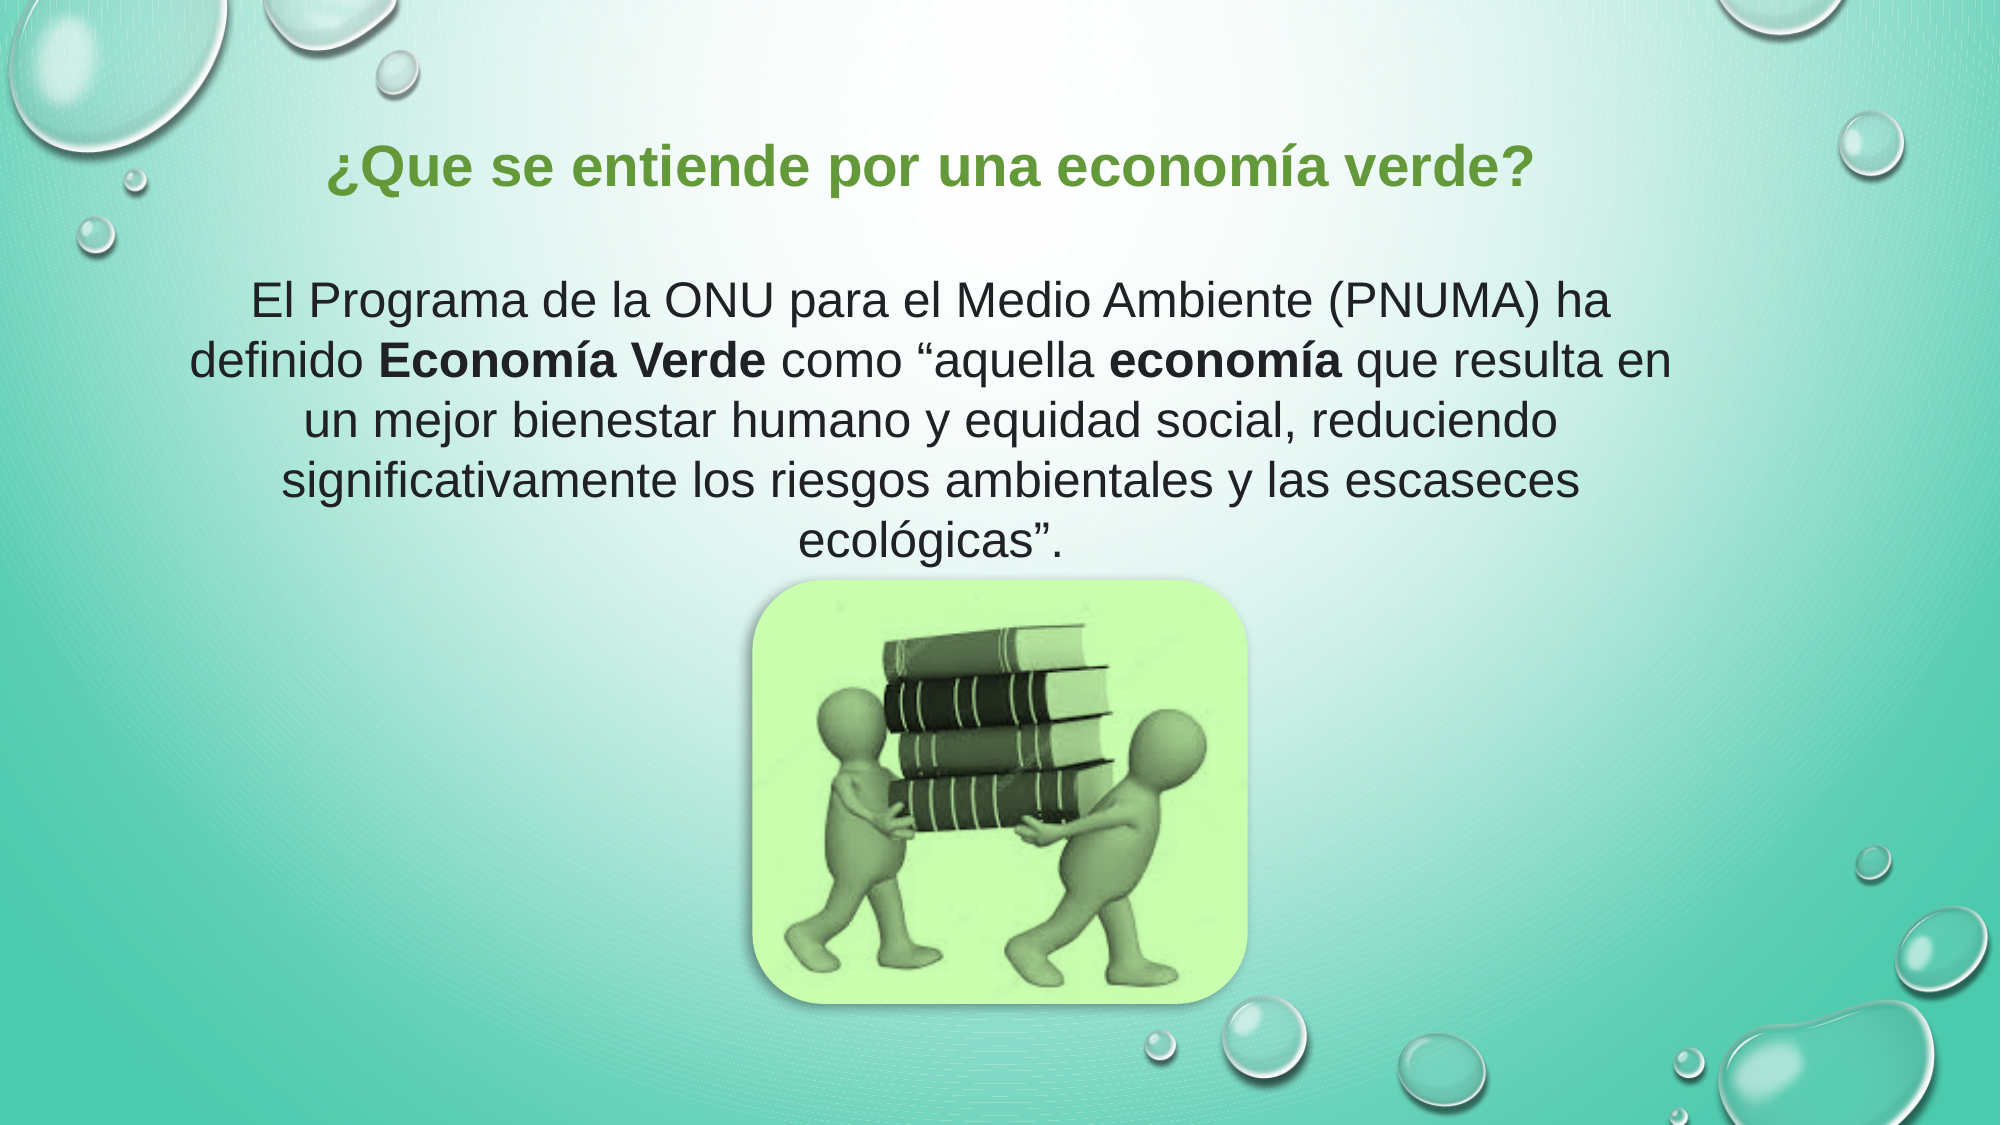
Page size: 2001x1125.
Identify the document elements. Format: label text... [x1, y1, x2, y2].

text_box ¿Que se entiende por una economía verde? El Programa de la ONU para el Medio Ambiente (PNUMA) ha definido Economía Verde como “aquella economía que resulta en un mejor bienestar humano y equidad social, reduciendo significativamente los riesgos ambientales y las escaseces ecológicas”. [159, 120, 1703, 576]
picture [0, 0, 2000, 1125]
